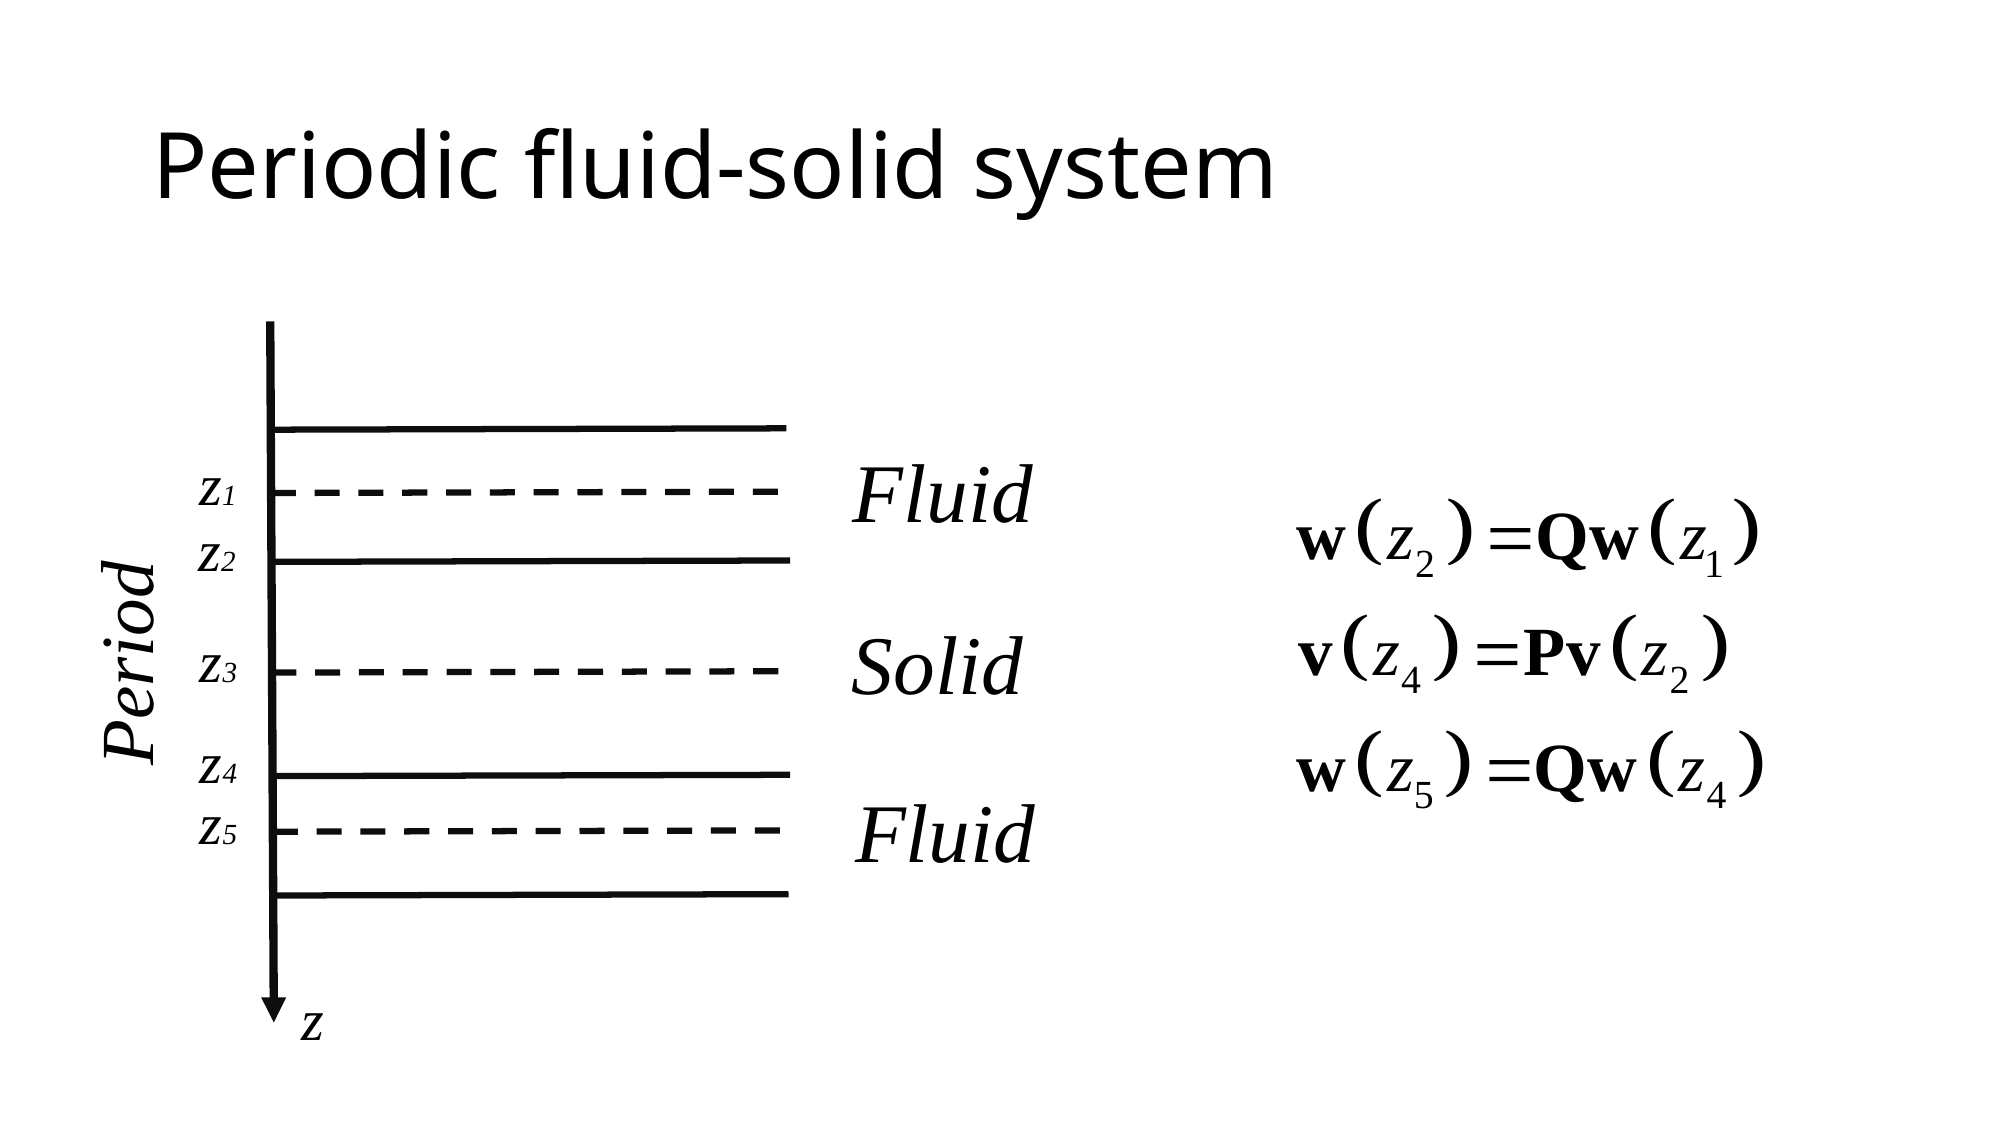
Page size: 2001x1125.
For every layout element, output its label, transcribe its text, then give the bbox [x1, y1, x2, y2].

text_box Fluid [838, 431, 1049, 547]
text_box Period [71, 546, 177, 780]
text_box Solid [837, 603, 1039, 719]
text_box z [286, 975, 339, 1060]
title Periodic fluid-solid system [137, 59, 1863, 278]
text_box z2 [183, 506, 251, 591]
text_box Fluid [840, 772, 1051, 887]
text_box z3 [184, 616, 253, 701]
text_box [1285, 485, 1774, 831]
text_box z4 [184, 717, 253, 778]
text_box z5 [184, 778, 253, 864]
text_box z1 [184, 439, 252, 525]
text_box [270, 321, 274, 1023]
